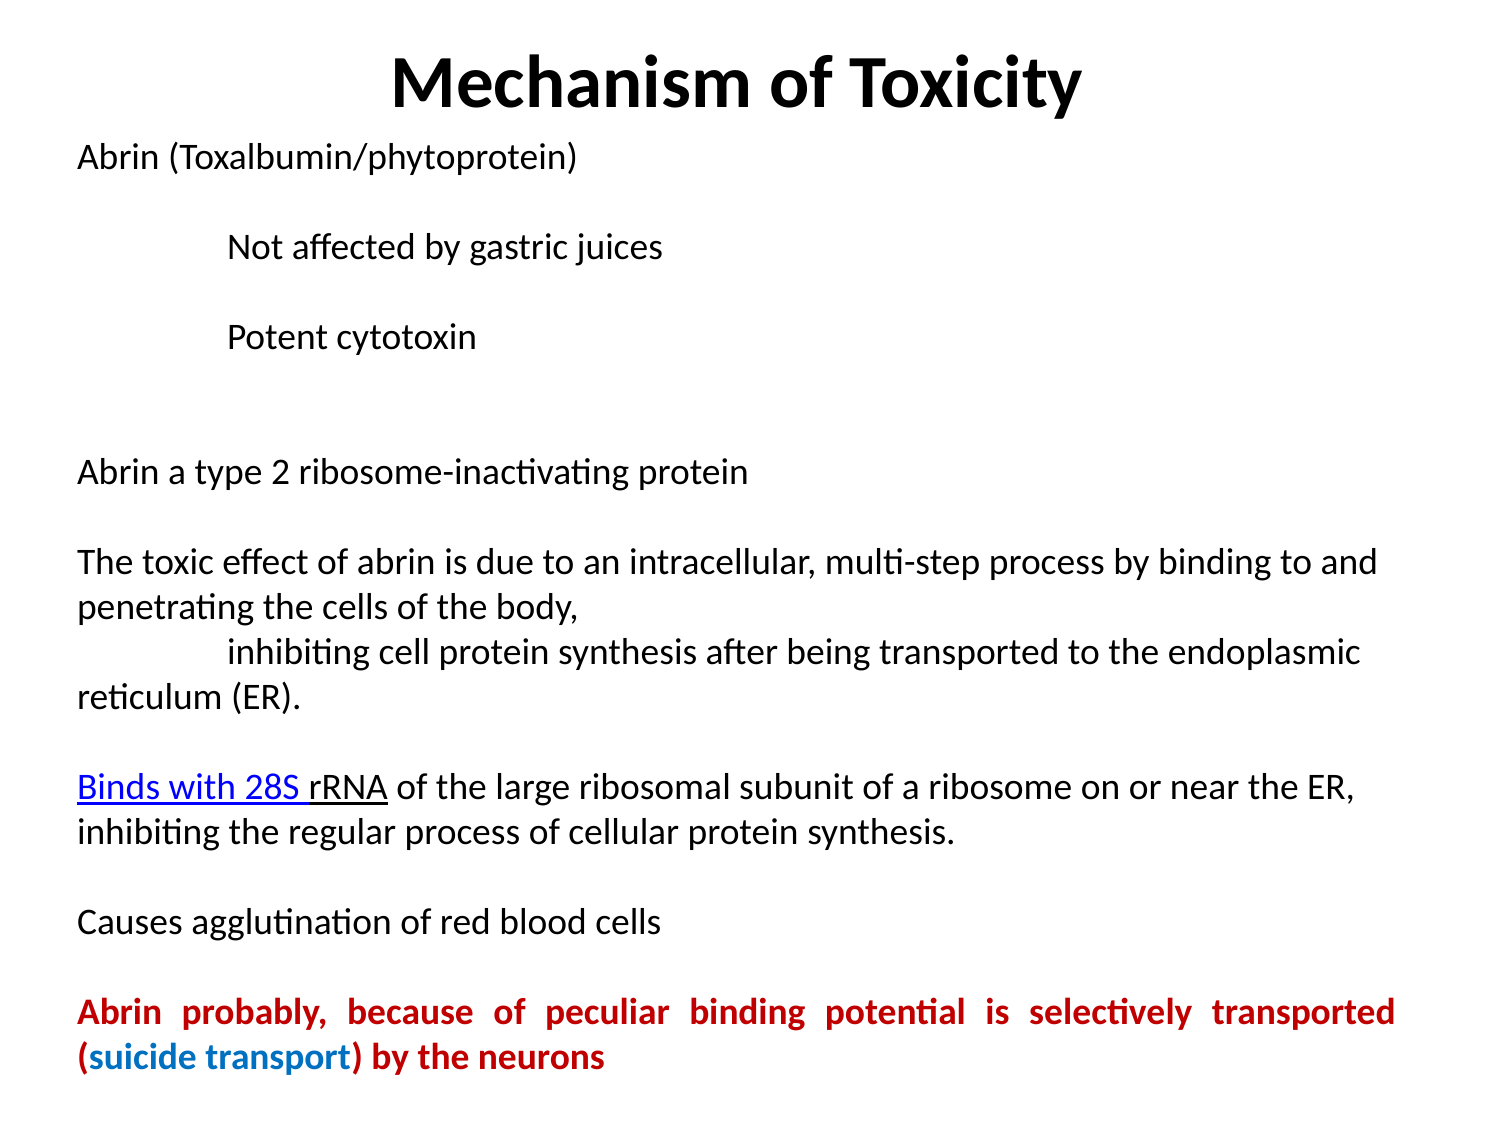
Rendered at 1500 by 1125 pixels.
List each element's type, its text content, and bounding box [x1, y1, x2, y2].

text_box Abrin (Toxalbumin/phytoprotein) Not affected by gastric juices Potent cytotoxin Abrin a type 2 ribosome-inactivating protein The toxic effect of abrin is due to an intracellular, multi-step process by binding to and penetrating the cells of the body, inhibiting cell protein synthesis after being transported to the endoplasmic reticulum (ER). Binds with 28S rRNA of the large ribosomal subunit of a ribosome on or near the ER, inhibiting the regular process of cellular protein synthesis. Causes agglutination of red blood cells Abrin probably, because of peculiar binding potential is selectively transported (suicide transport) by the neurons [62, 124, 1413, 1085]
text_box Mechanism of Toxicity [62, 24, 1413, 124]
